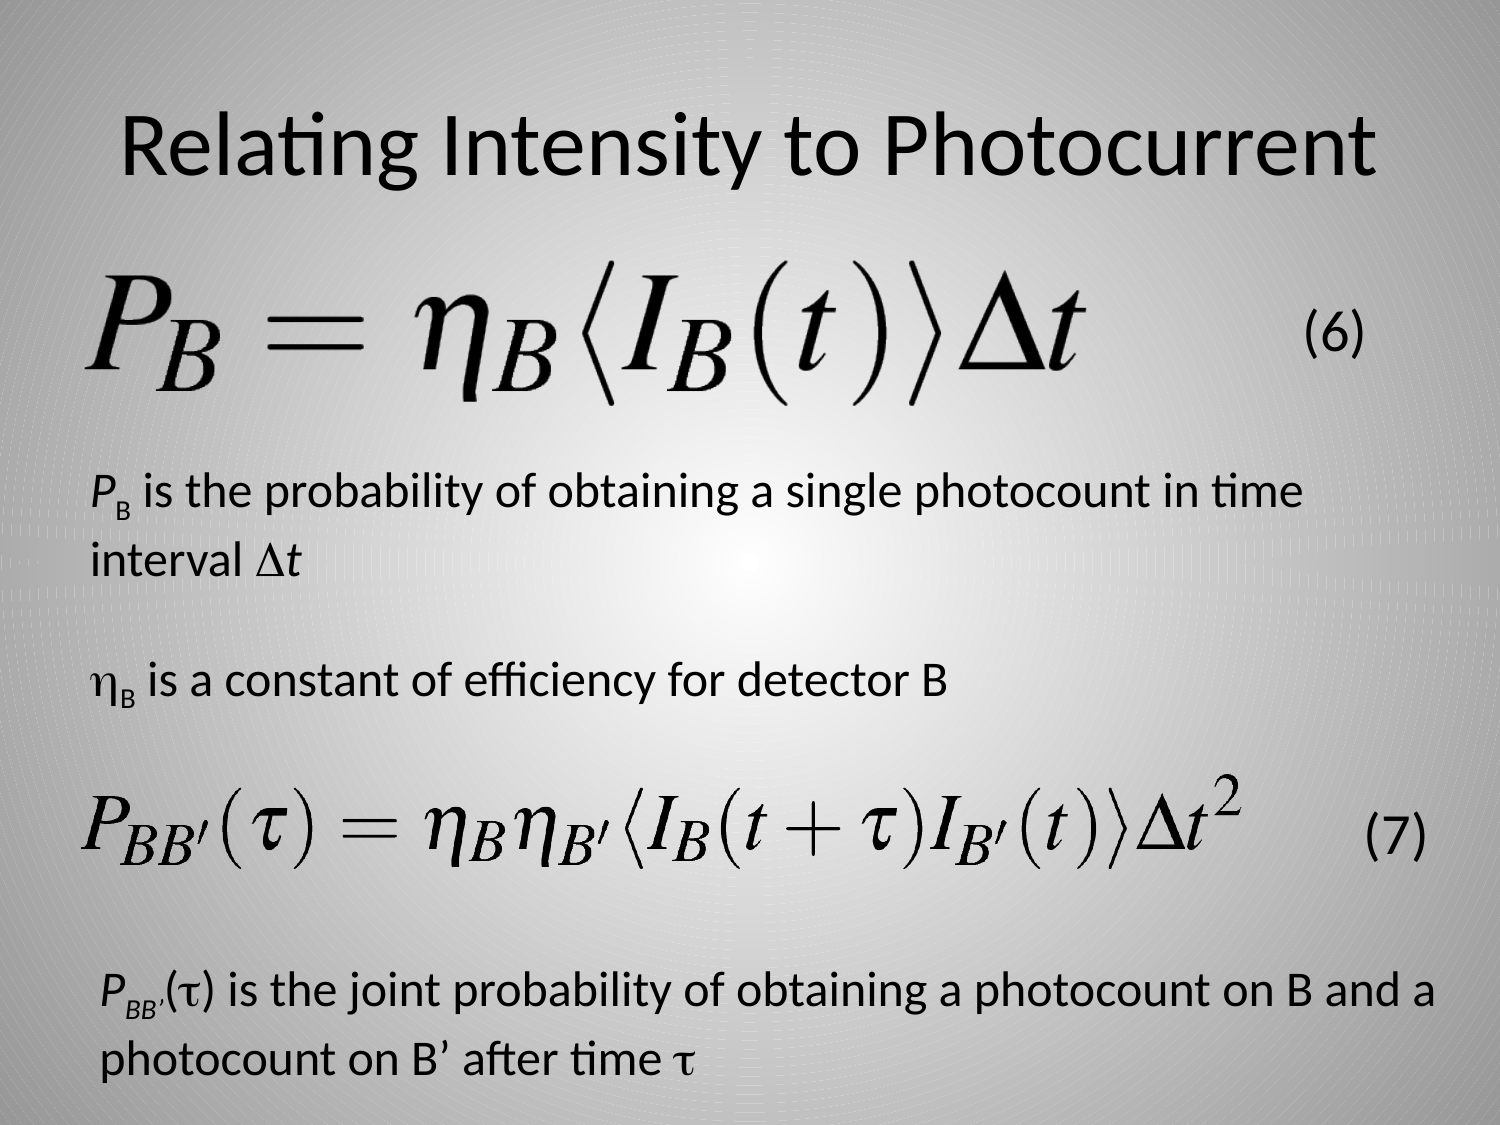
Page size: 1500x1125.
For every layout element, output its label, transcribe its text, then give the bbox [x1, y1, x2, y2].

picture [74, 765, 1247, 876]
text_box (6) [1287, 286, 1383, 371]
title Relating Intensity to Photocurrent [1120, 45, 1425, 233]
text_box (7) [1349, 789, 1444, 874]
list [74, 44, 1119, 620]
text_box PBB’(t) is the joint probability of obtaining a photocount on B and a photocount on B’ after time t [84, 949, 1452, 1093]
text_box PB is the probability of obtaining a single photocount in time interval Dt hB is a constant of efficiency for detector B [75, 450, 1384, 722]
